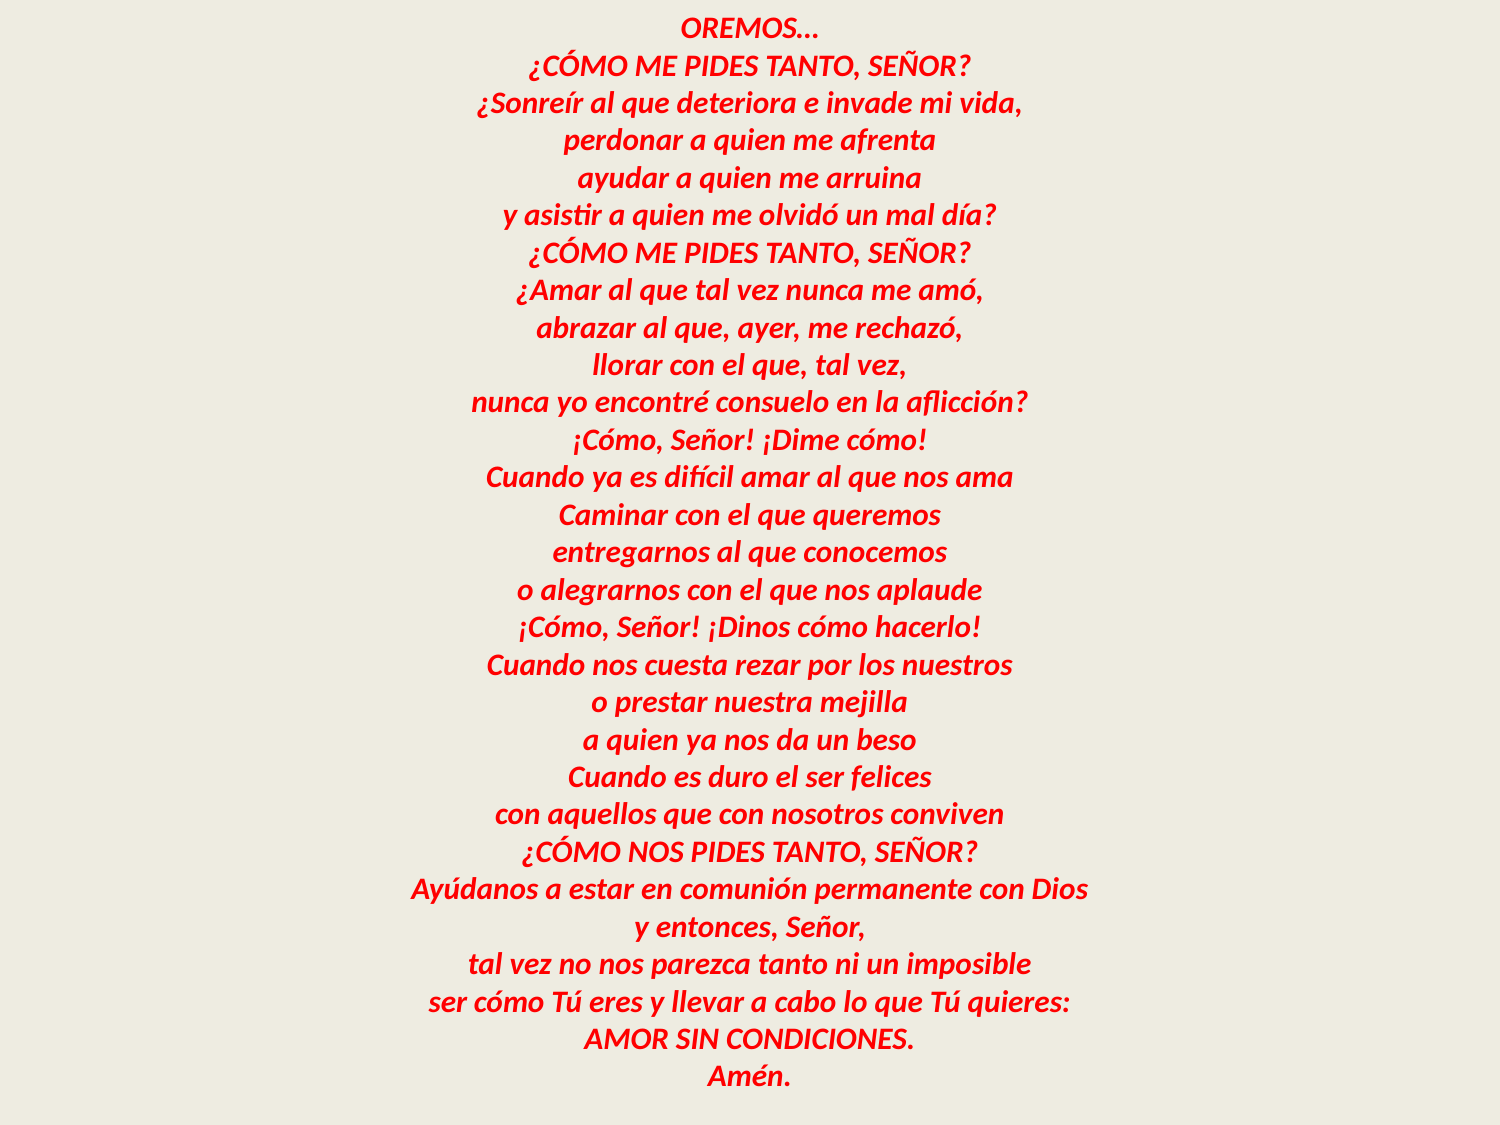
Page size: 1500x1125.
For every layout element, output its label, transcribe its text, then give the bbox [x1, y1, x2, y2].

text_box OREMOS… ¿CÓMO ME PIDES TANTO, SEÑOR? ¿Sonreír al que deteriora e invade mi vida, perdonar a quien me afrenta ayudar a quien me arruina y asistir a quien me olvidó un mal día? ¿CÓMO ME PIDES TANTO, SEÑOR? ¿Amar al que tal vez nunca me amó, abrazar al que, ayer, me rechazó, llorar con el que, tal vez, nunca yo encontré consuelo en la aflicción? ¡Cómo, Señor! ¡Dime cómo! Cuando ya es difícil amar al que nos ama Caminar con el que queremos entregarnos al que conocemos o alegrarnos con el que nos aplaude ¡Cómo, Señor! ¡Dinos cómo hacerlo! Cuando nos cuesta rezar por los nuestros o prestar nuestra mejilla a quien ya nos da un beso Cuando es duro el ser felices con aquellos que con nosotros conviven ¿CÓMO NOS PIDES TANTO, SEÑOR? Ayúdanos a estar en comunión permanente con Dios y entonces, Señor, tal vez no nos parezca tanto ni un imposible ser cómo Tú eres y llevar a cabo lo que Tú quieres: AMOR SIN CONDICIONES. Amén. [0, 0, 1500, 1125]
